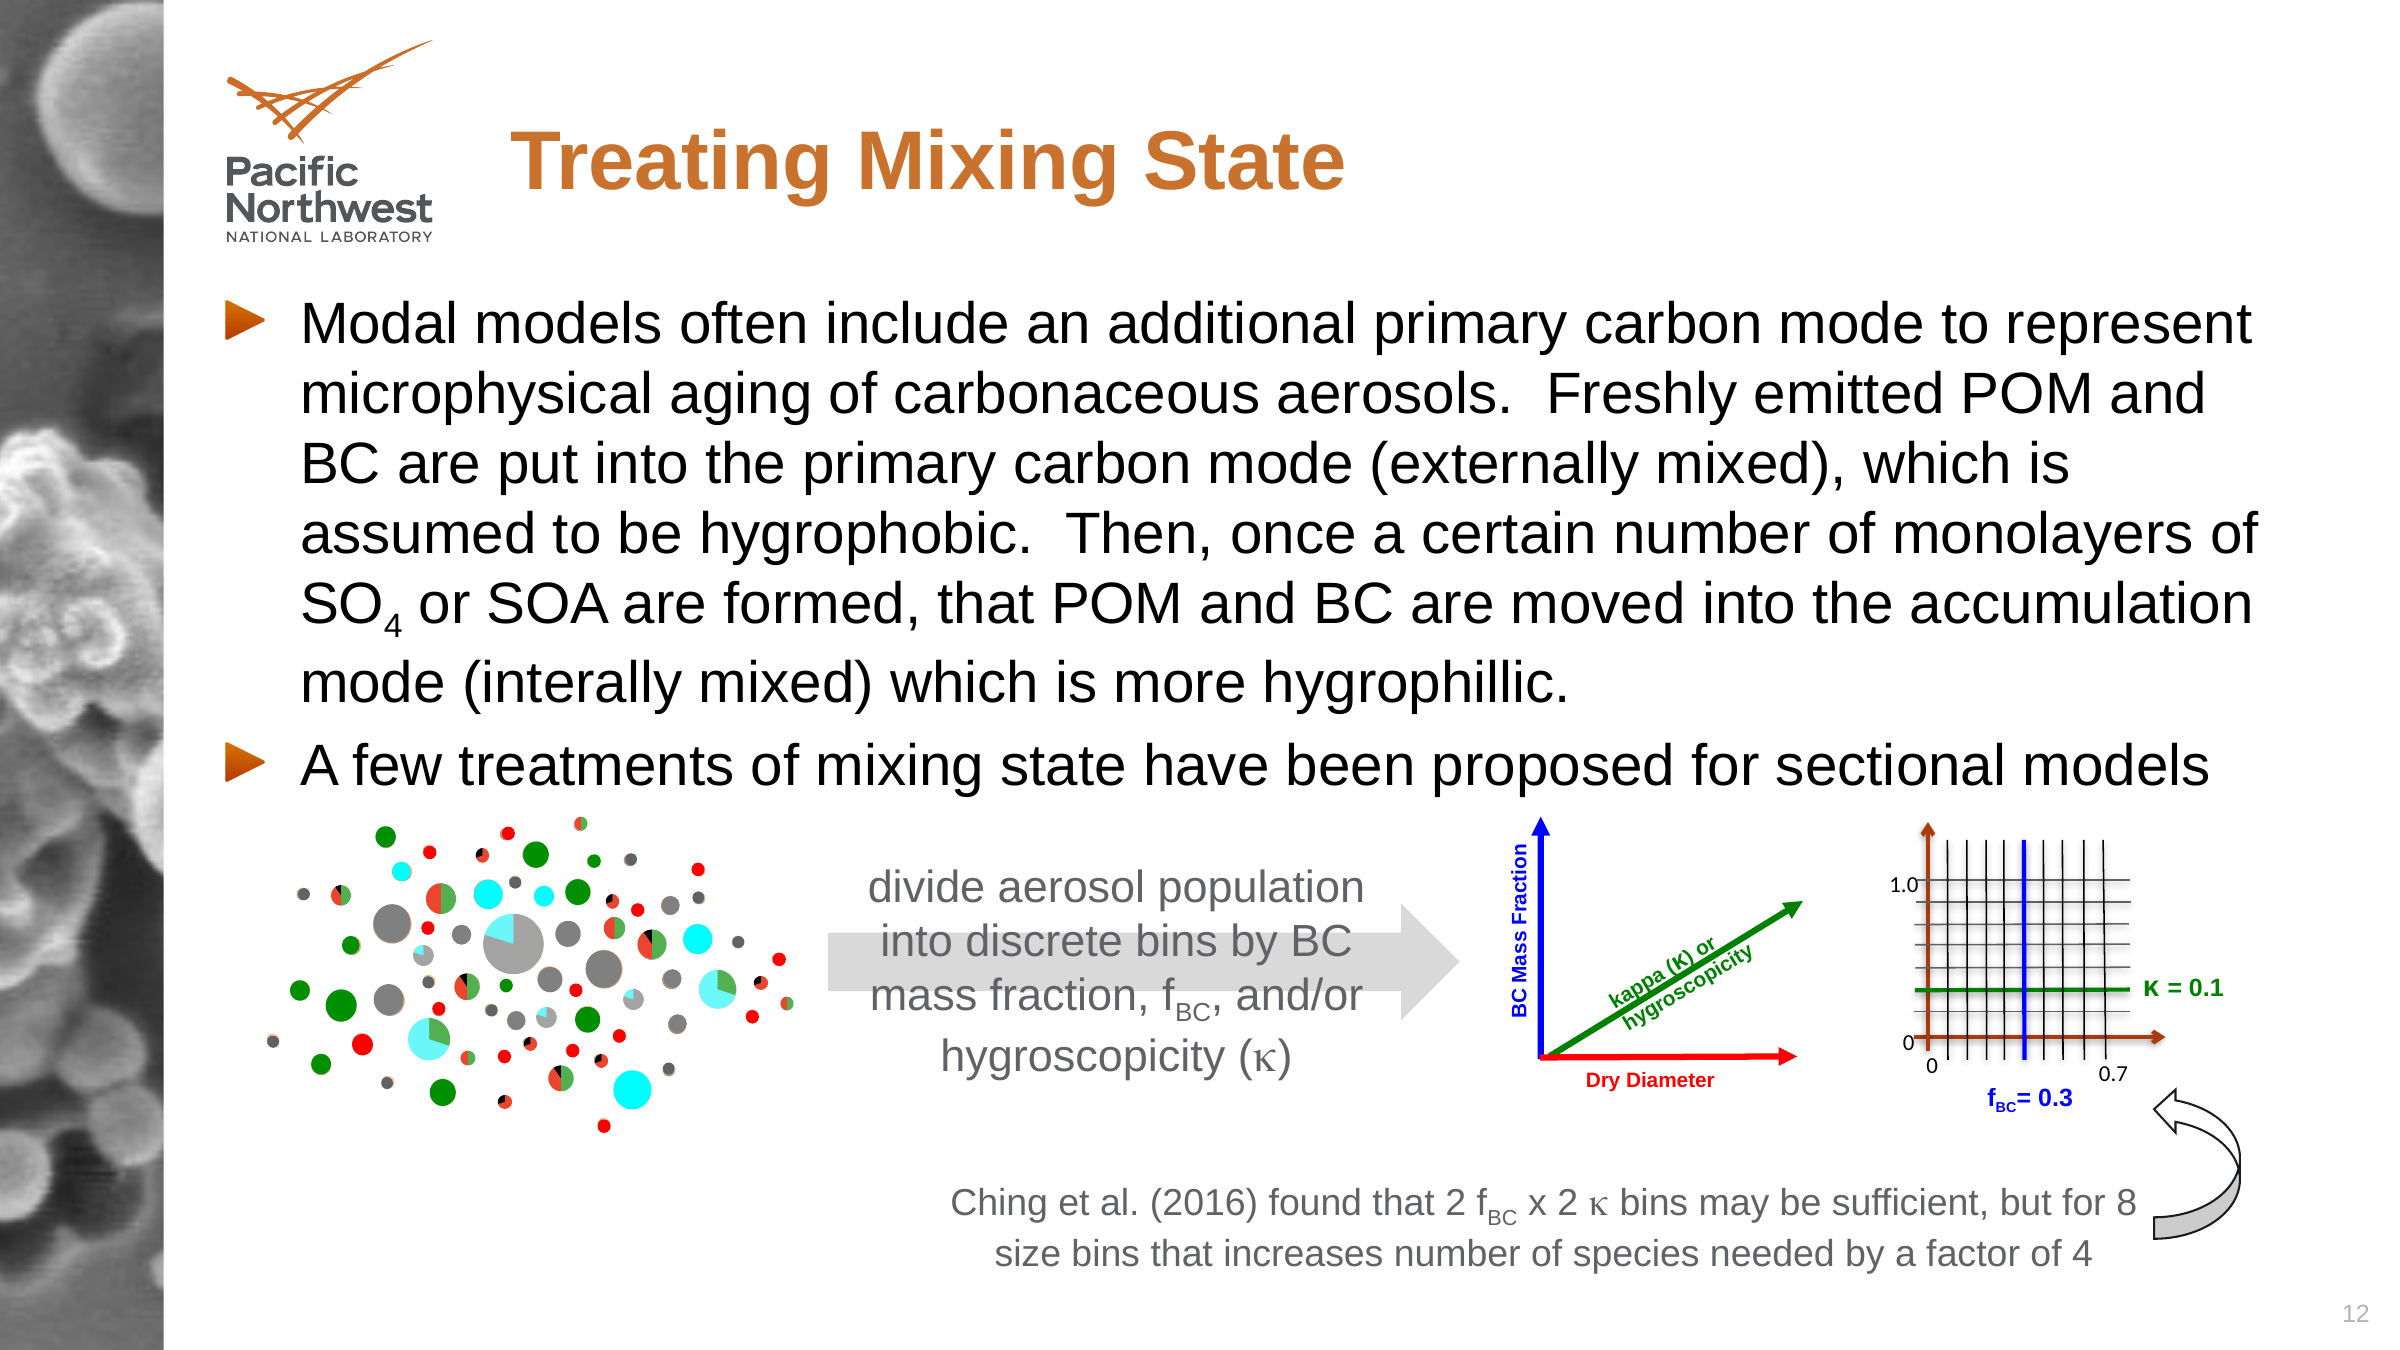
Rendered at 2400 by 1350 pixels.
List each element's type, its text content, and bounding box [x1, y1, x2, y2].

picture [224, 299, 266, 341]
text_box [1874, 822, 2285, 1120]
title Treating Mixing State [510, 0, 2310, 216]
text_box kappa (κ) or hygroscopicity [1585, 897, 1774, 1049]
text_box [2153, 1120, 2241, 1240]
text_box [266, 816, 794, 1133]
text_box Ching et al. (2016) found that 2 fBC x 2 k bins may be sufficient, but for 8 size bins that increases number of species needed by a factor of 4 [922, 1170, 2166, 1282]
picture [0, 0, 164, 1350]
picture [225, 38, 435, 244]
slide_number 12 [2295, 1275, 2370, 1350]
text_box Dry Diameter [1571, 1059, 1730, 1099]
text_box [1757, 901, 1803, 929]
text_box [1401, 902, 1461, 1022]
text_box BC Mass Fraction [1498, 828, 1538, 1034]
text_box [827, 932, 832, 992]
picture [224, 741, 266, 783]
text_box Modal models often include an additional primary carbon mode to represent microphysical aging of carbonaceous aerosols. Freshly emitted POM and BC are put into the primary carbon mode (externally mixed), which is assumed to be hygrophobic. Then, once a certain number of monolayers of SO4 or SOA are formed, that POM and BC are moved into the accumulation mode (interally mixed) which is more hygrophillic. A few treatments of mixing state have been proposed for sectional models [224, 285, 2293, 798]
text_box [1539, 1050, 1798, 1063]
text_box divide aerosol population into discrete bins by BC mass fraction, fBC, and/or hygroscopicity (k) [832, 849, 1401, 1088]
text_box [1534, 816, 1547, 1057]
